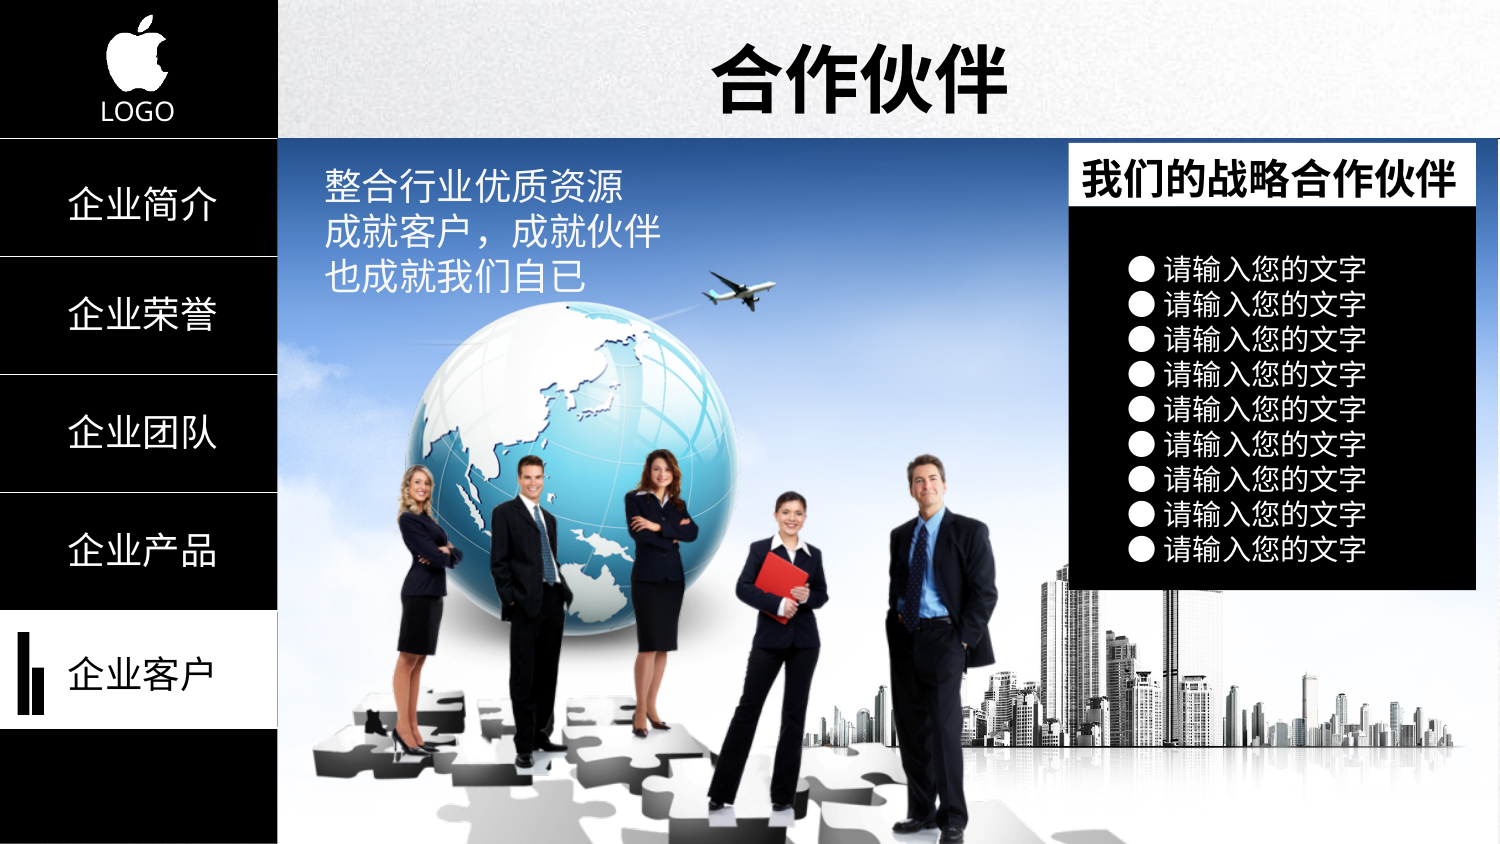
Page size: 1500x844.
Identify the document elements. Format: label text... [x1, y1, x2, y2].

text_box [1068, 142, 1476, 207]
text_box ●请输入您的文字 ●请输入您的文字 ●请输入您的文字 ●请输入您的文字 ●请输入您的文字 ●请输入您的文字 ●请输入您的文字 ●请输入您的文字 ●请输入您的文字 [1116, 246, 1409, 572]
text_box 我们的战略合作伙伴 [1070, 147, 1469, 209]
picture [261, 206, 1131, 844]
text_box 合作伙伴 [643, 32, 1075, 123]
picture [278, 0, 1500, 138]
text_box [1068, 207, 1476, 591]
text_box [277, 138, 1498, 844]
text_box 整合行业优质资源 成就客户，成就伙伴 也成就我们自已 [312, 157, 729, 204]
